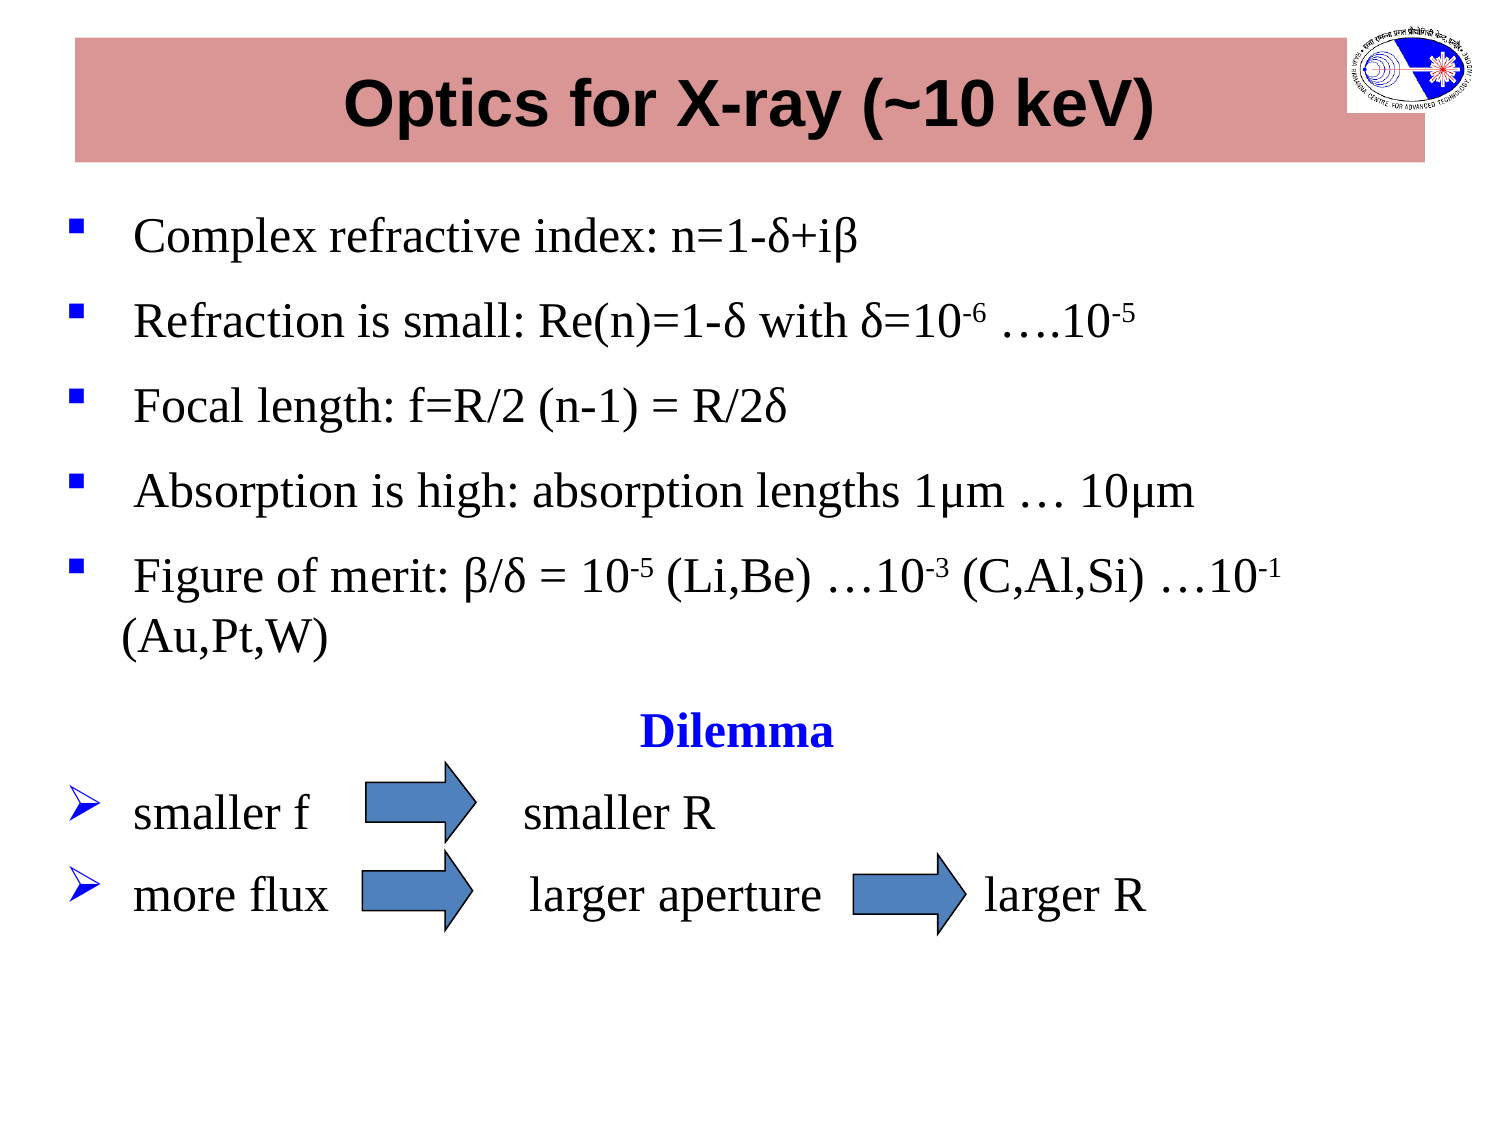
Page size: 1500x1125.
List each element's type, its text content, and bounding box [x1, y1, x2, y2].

picture [1346, 24, 1476, 113]
list Complex refractive index: n=1-δ+iβ Refraction is small: Re(n)=1-δ with δ=10-6 ….10-5 Focal length: f=R/2 (n-1) = R/2δ Absorption is high: absorption lengths 1μm … 10μm Figure of merit: β/δ = 10-5 (Li,Be) …10-3 (C,Al,Si) …10-1 (Au,Pt,W) Dilemma smaller f smaller R more flux larger aperture larger R [49, 194, 1426, 1038]
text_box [362, 762, 967, 935]
title Optics for X-ray (~10 keV) [74, 37, 1426, 163]
